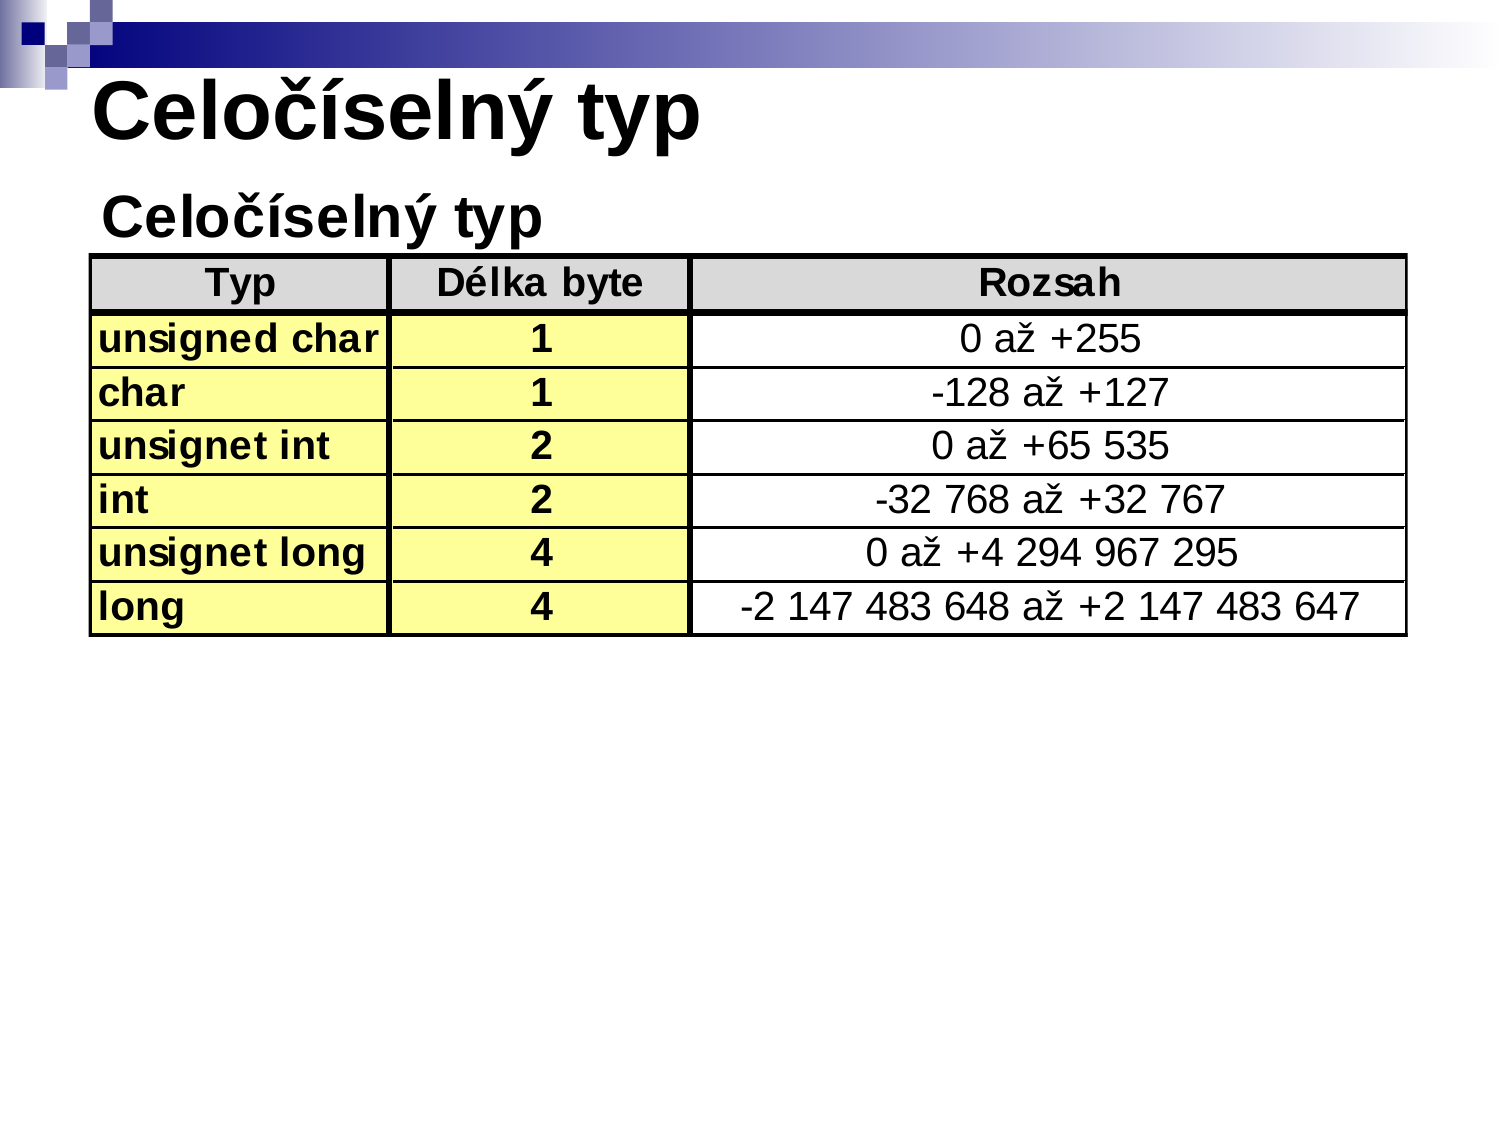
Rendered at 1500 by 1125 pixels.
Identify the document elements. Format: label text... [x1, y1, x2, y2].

picture [88, 176, 1411, 640]
title Celočíselný typ [76, 46, 1500, 166]
